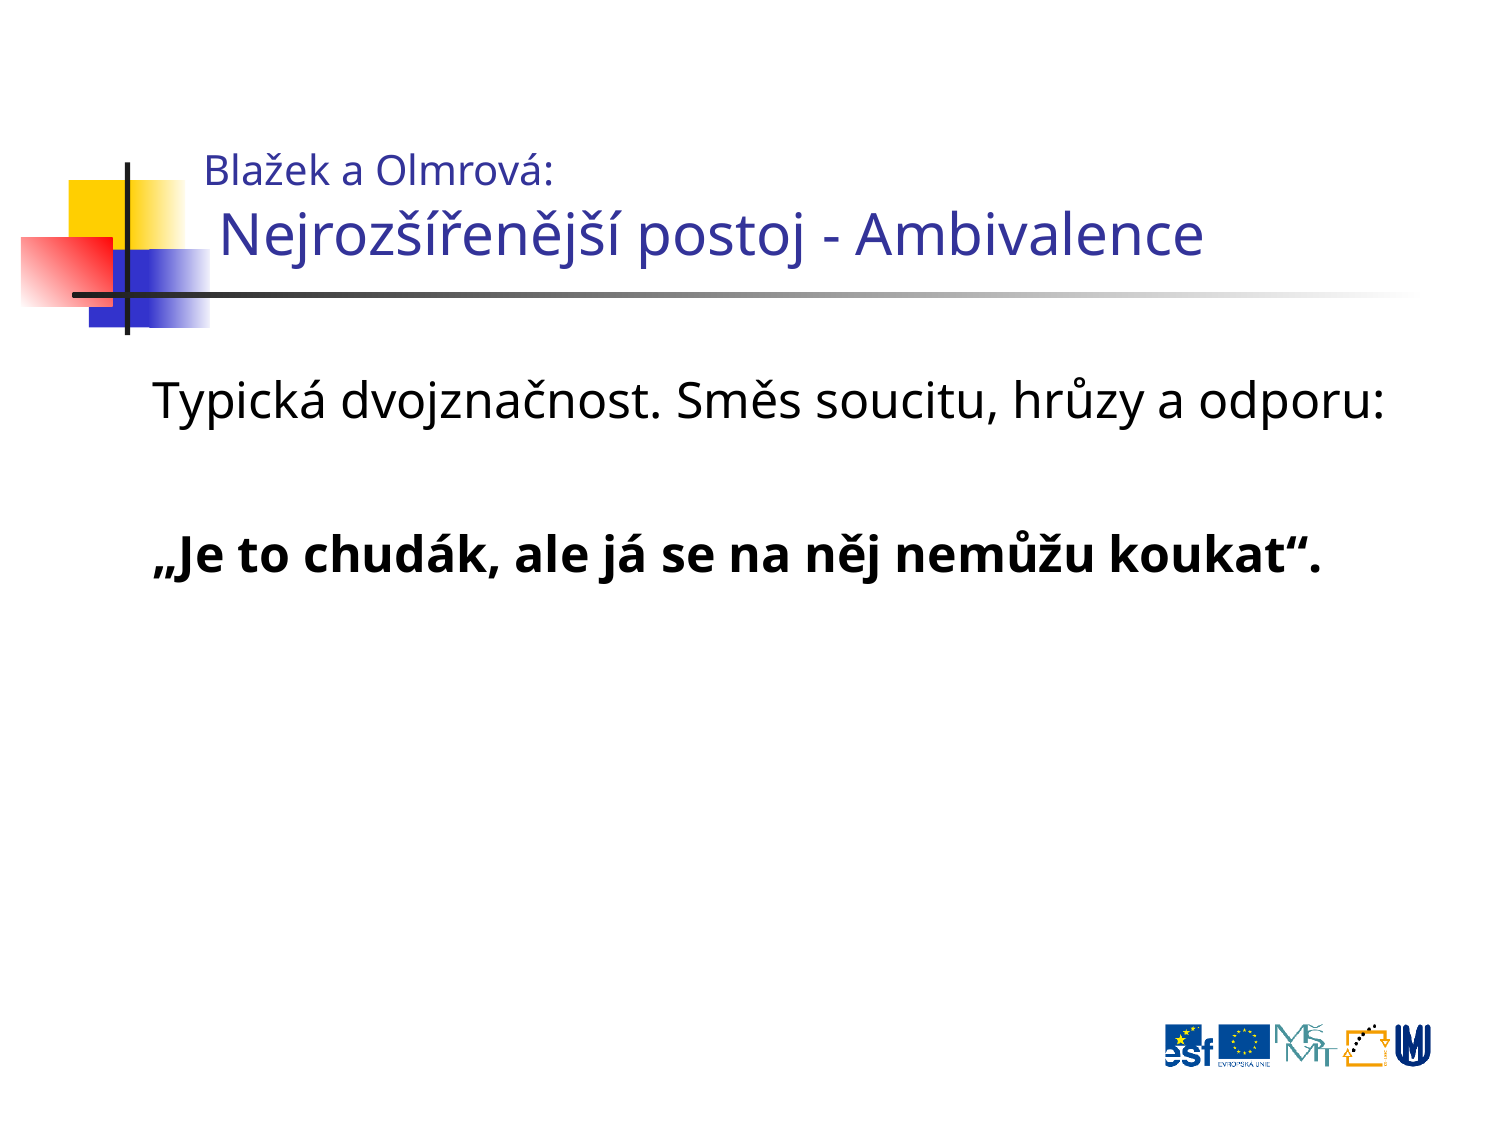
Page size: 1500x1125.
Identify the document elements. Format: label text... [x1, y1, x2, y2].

picture [1159, 1019, 1437, 1073]
text_box Blažek a Olmrová: Nejrozšířenější postoj - Ambivalence [188, 35, 1468, 275]
text_box Typická dvojznačnost. Směs soucitu, hrůzy a odporu: „Je to chudák, ale já se na něj nemůžu koukat“. [64, 278, 1415, 985]
